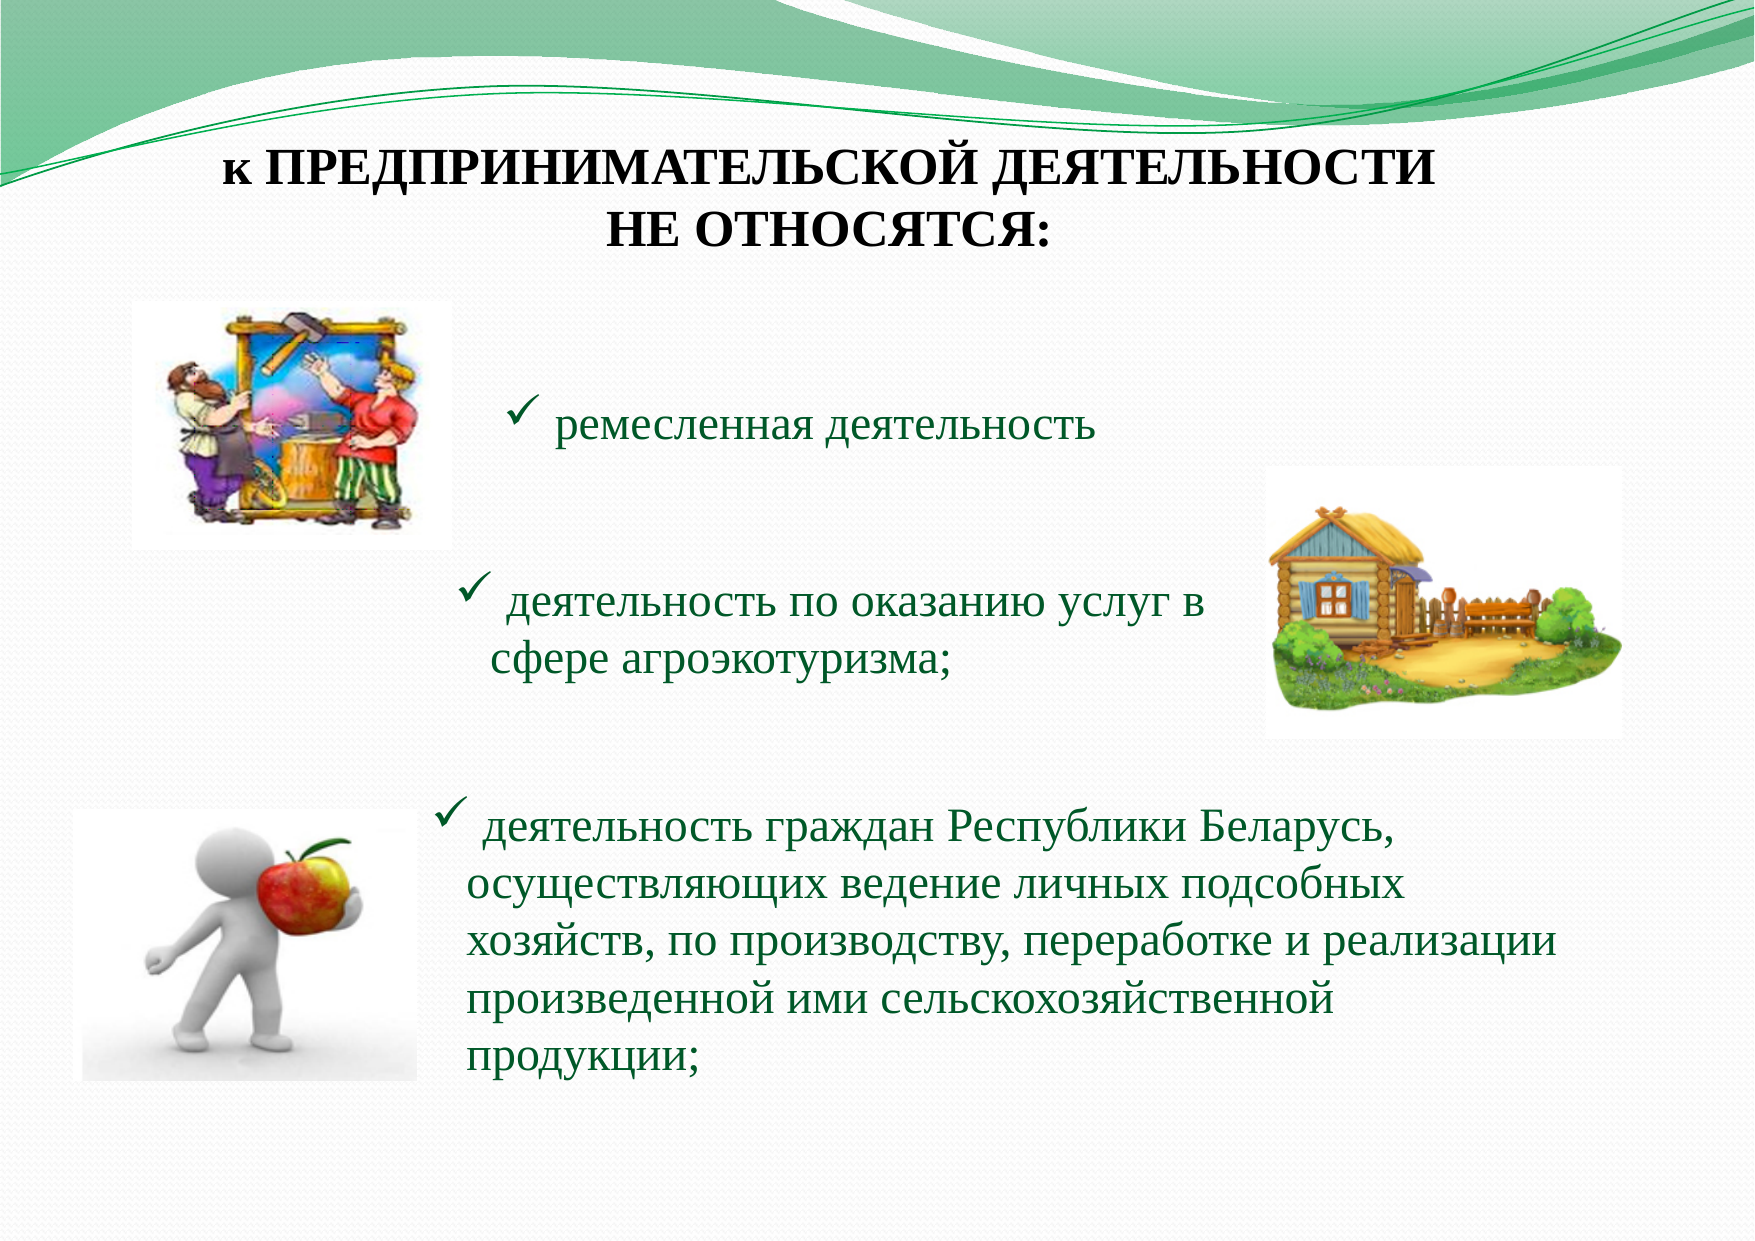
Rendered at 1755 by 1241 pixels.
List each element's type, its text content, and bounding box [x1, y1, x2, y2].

picture [132, 301, 453, 550]
text_box деятельность граждан Республики Беларусь, осуществляющих ведение личных подсобных хозяйств, по производству, переработке и реализации произведенной ими сельскохозяйственной продукции; [416, 785, 1586, 1088]
picture [73, 809, 417, 1082]
text_box к ПРЕДПРИНИМАТЕЛЬСКОЙ ДЕЯТЕЛЬНОСТИ НЕ ОТНОСЯТСЯ: [62, 124, 1598, 265]
picture [1266, 466, 1622, 739]
text_box деятельность по оказанию услуг в сфере агроэкотуризма; [439, 525, 1255, 691]
text_box ремесленная деятельность [459, 384, 1161, 457]
